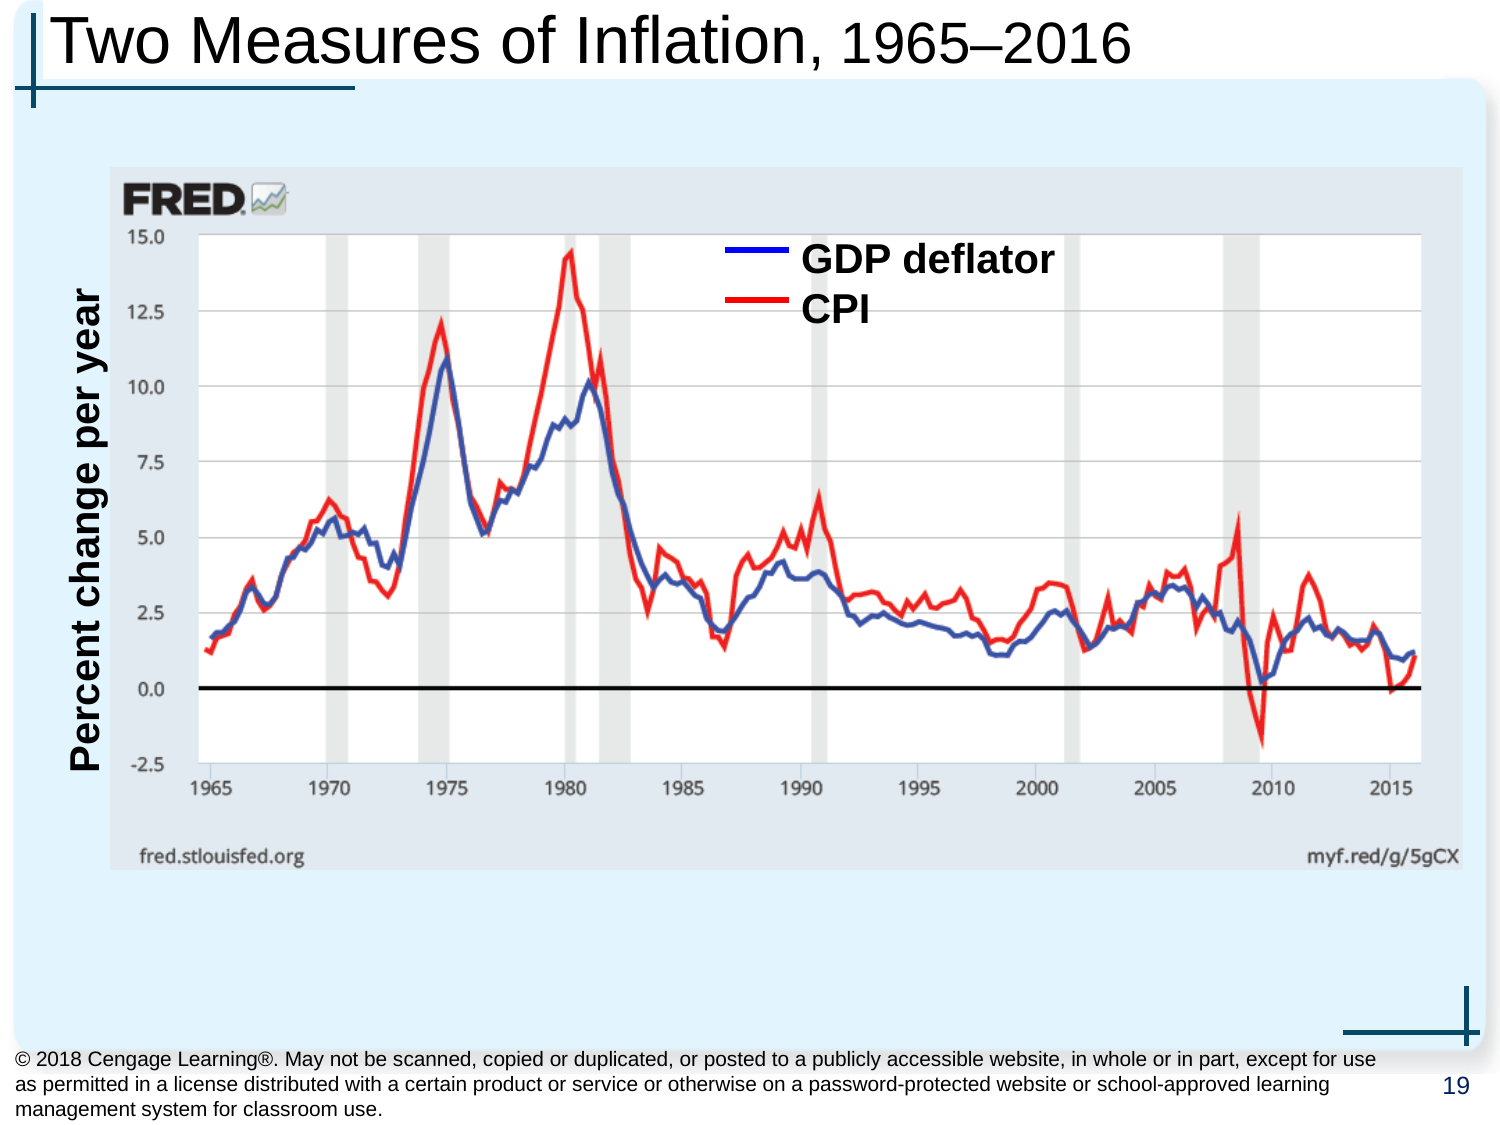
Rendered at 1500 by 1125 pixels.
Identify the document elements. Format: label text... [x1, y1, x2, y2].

slide_number 19 [1414, 1060, 1500, 1125]
footer © 2018 Cengage Learning®. May not be scanned, copied or duplicated, or posted to a publicly accessible website, in whole or in part, except for use as permitted in a license distributed with a certain product or service or otherwise on a password-protected website or school-approved learning management system for classroom use. [0, 1040, 1414, 1125]
title Two Measures of Inflation, 1965–2016 [34, 0, 1474, 73]
picture [0, 0, 1500, 1061]
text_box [49, 167, 1463, 870]
